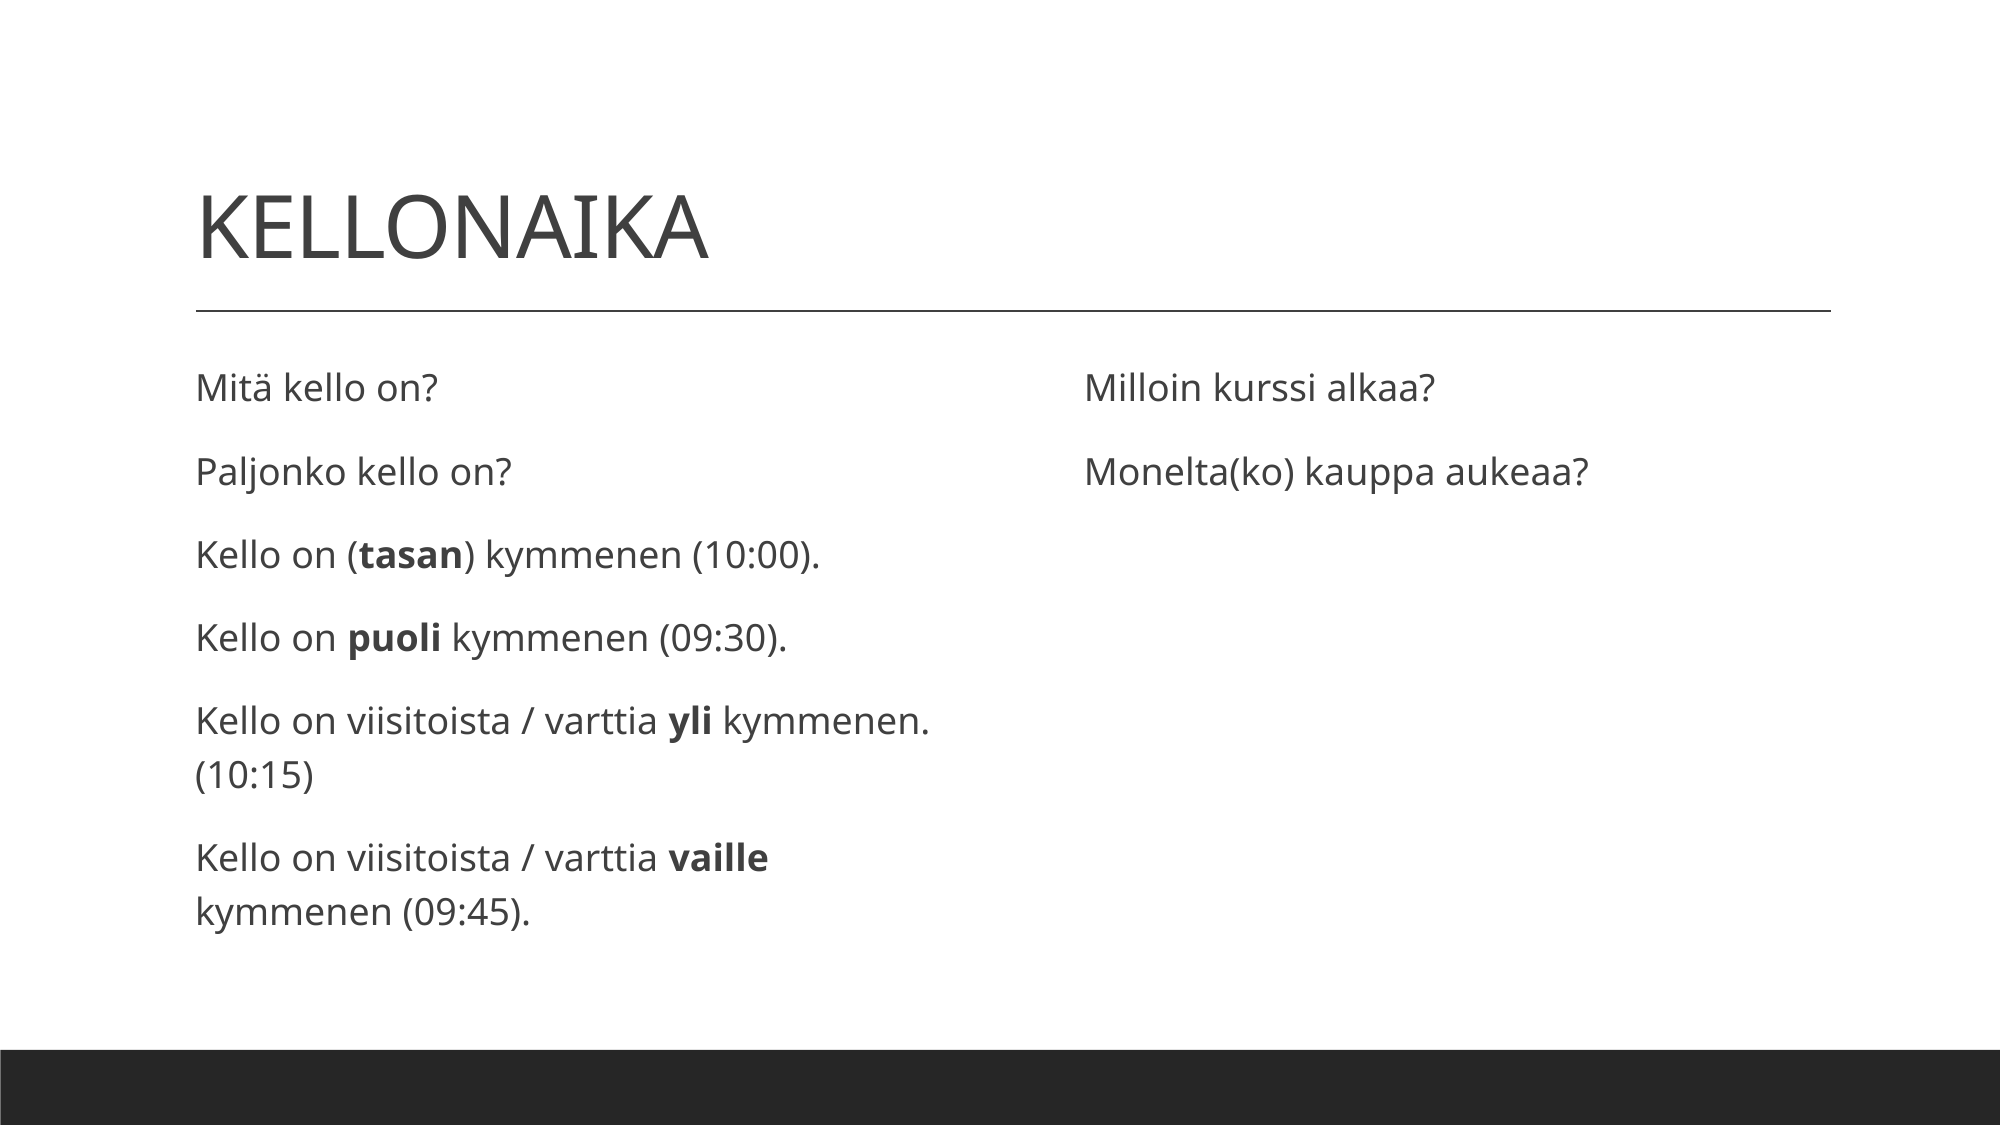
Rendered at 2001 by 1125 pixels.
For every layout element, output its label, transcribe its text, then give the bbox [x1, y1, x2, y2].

title KELLONAIKA [180, 47, 1830, 285]
list Milloin kurssi alkaa? Monelta(ko) kauppa aukeaa? [1068, 347, 1830, 963]
list Mitä kello on? Paljonko kello on? Kello on (tasan) kymmenen (10:00). Kello on puoli kymmenen (09:30). Kello on viisitoista / varttia yli kymmenen. (10:15) Kello on viisitoista / varttia vaille kymmenen (09:45). [180, 347, 942, 963]
